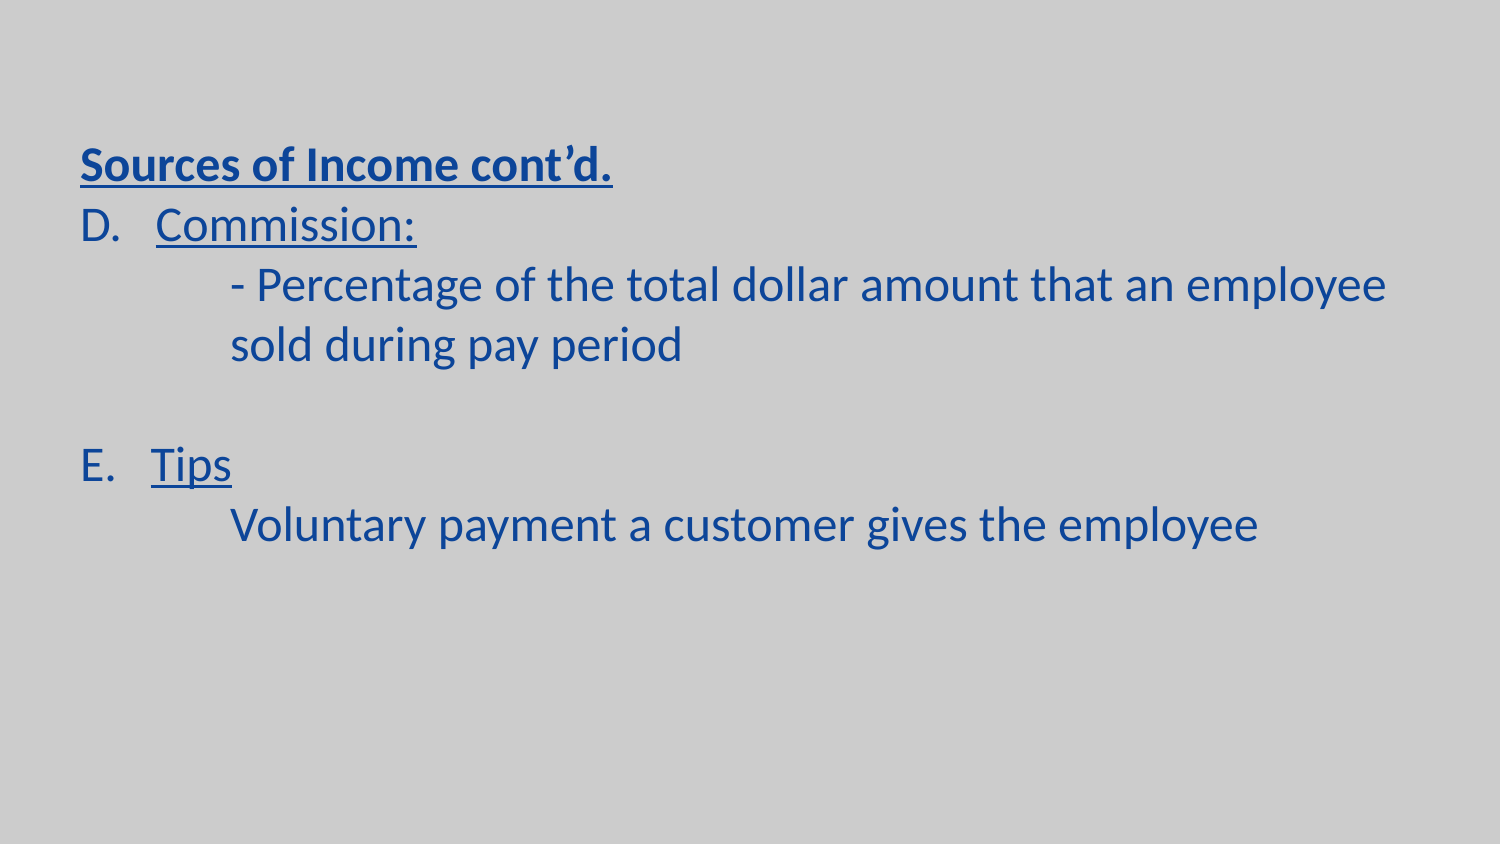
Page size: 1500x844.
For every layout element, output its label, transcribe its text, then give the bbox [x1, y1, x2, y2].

list Sources of Income cont’d. D. Commission: - Percentage of the total dollar amount that an employee sold during pay period E. Tips Voluntary payment a customer gives the employee [64, 116, 1415, 728]
